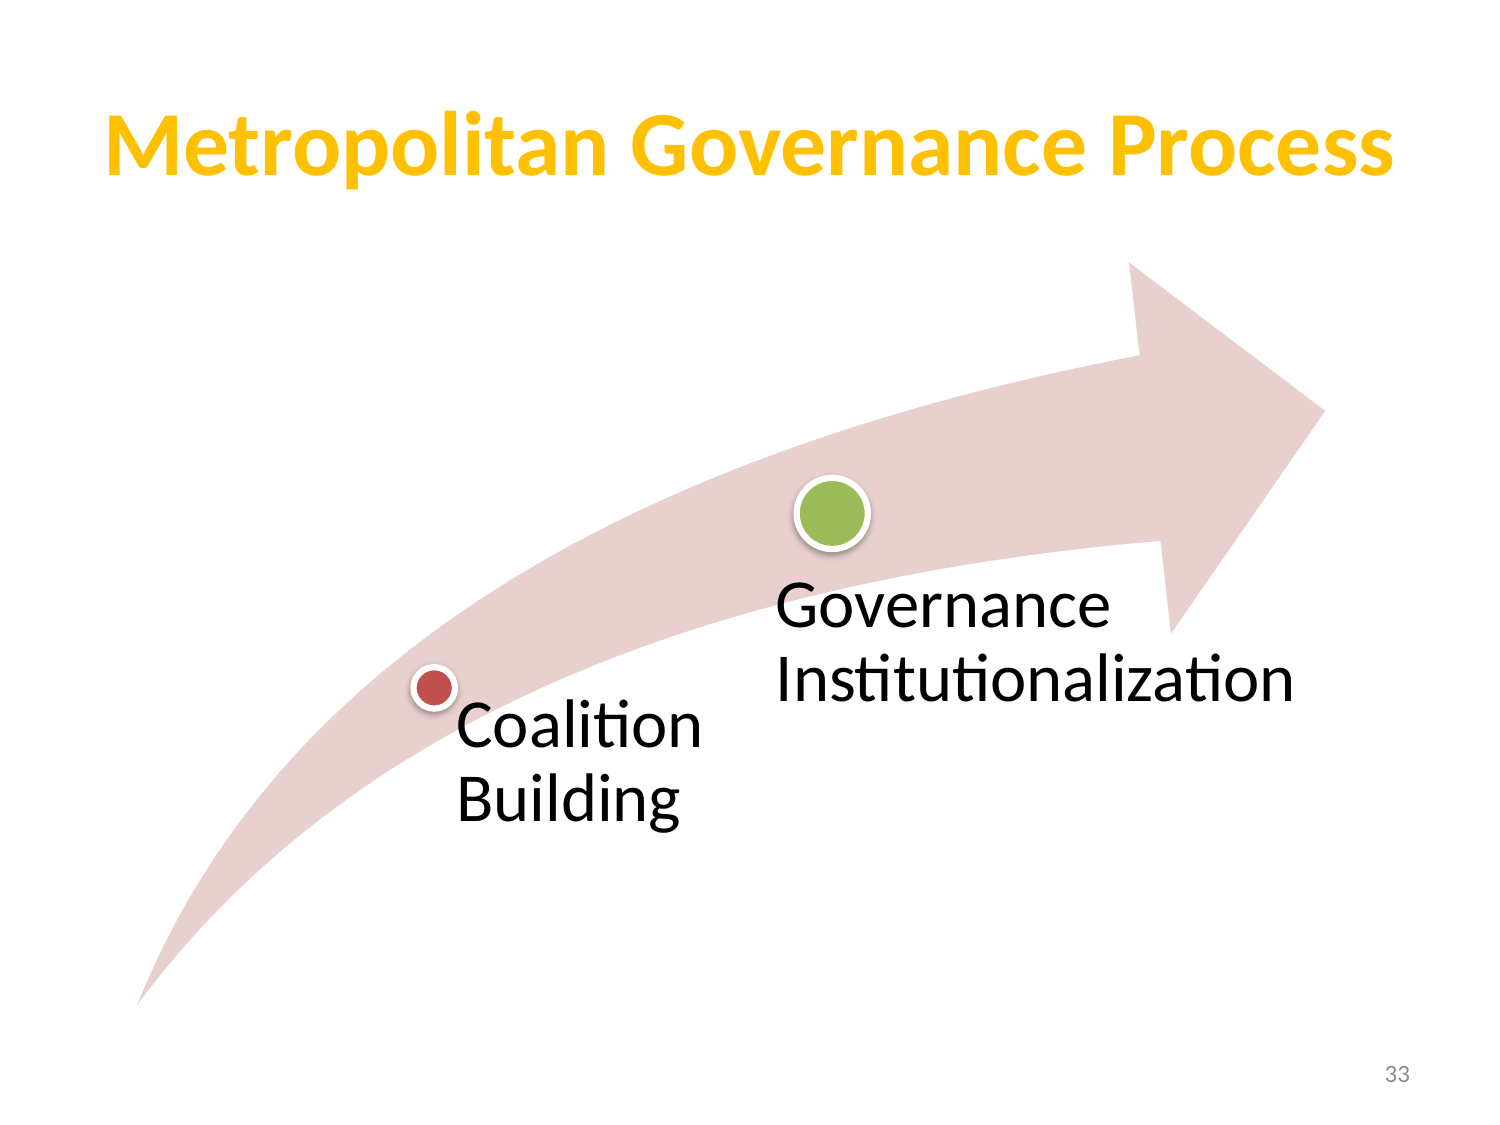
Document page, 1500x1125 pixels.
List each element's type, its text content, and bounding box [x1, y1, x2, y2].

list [37, 262, 1426, 1006]
title Metropolitan Governance Process [0, 45, 1500, 233]
slide_number 33 [1074, 1042, 1425, 1103]
